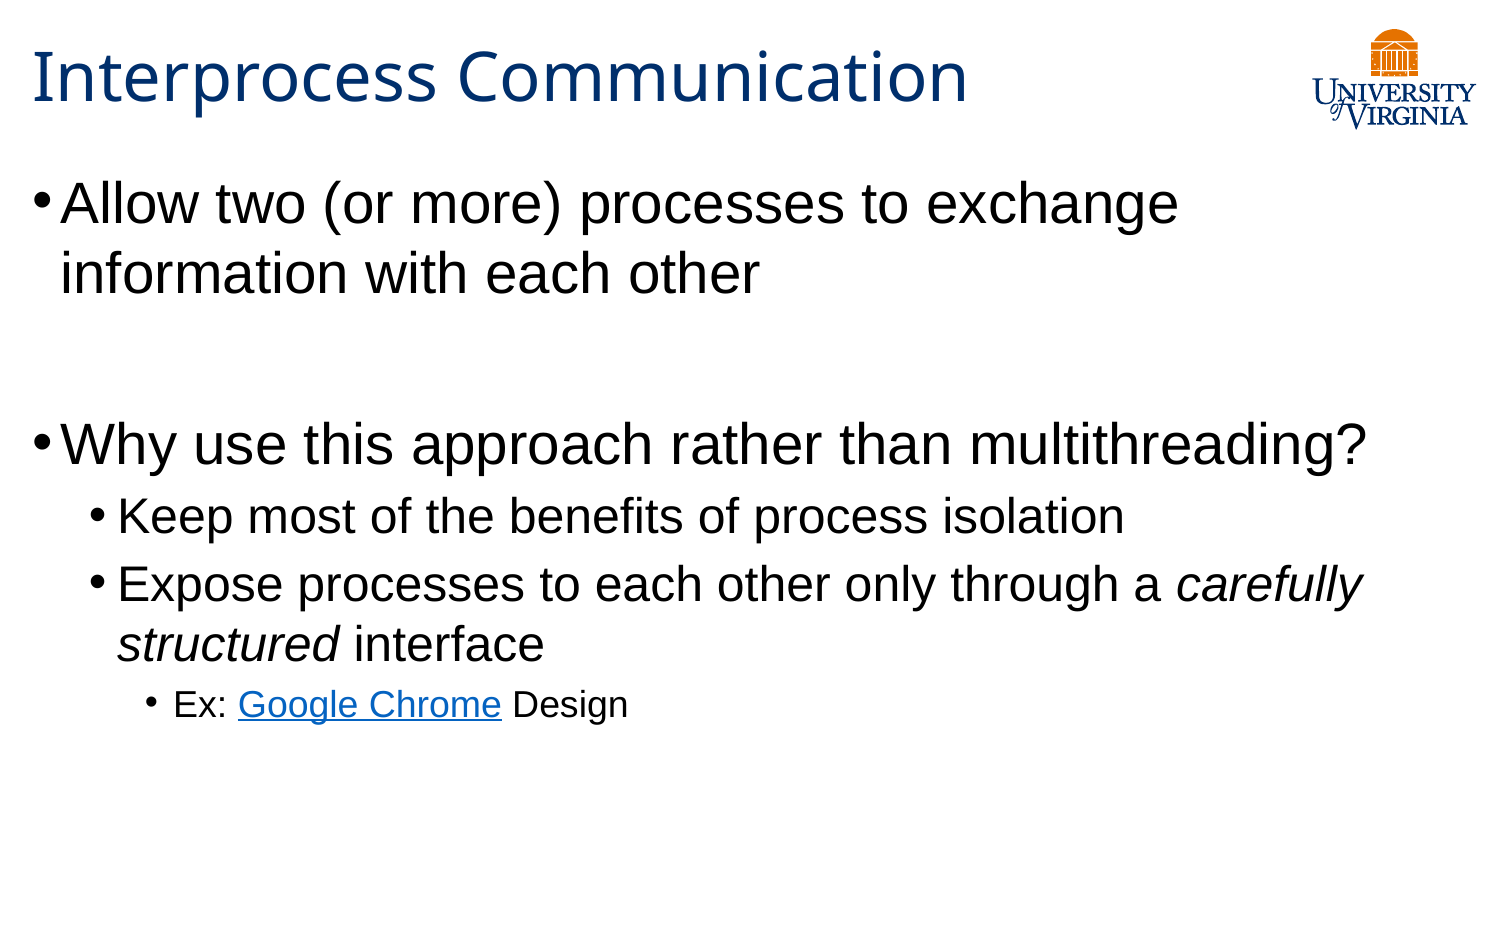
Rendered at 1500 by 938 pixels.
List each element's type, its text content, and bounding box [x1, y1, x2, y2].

list Allow two (or more) processes to exchange information with each other Why use this approach rather than multithreading? Keep most of the benefits of process isolation Expose processes to each other only through a carefully structured interface Ex: Google Chrome Design [17, 157, 1483, 845]
title Interprocess Communication [17, 14, 1297, 145]
